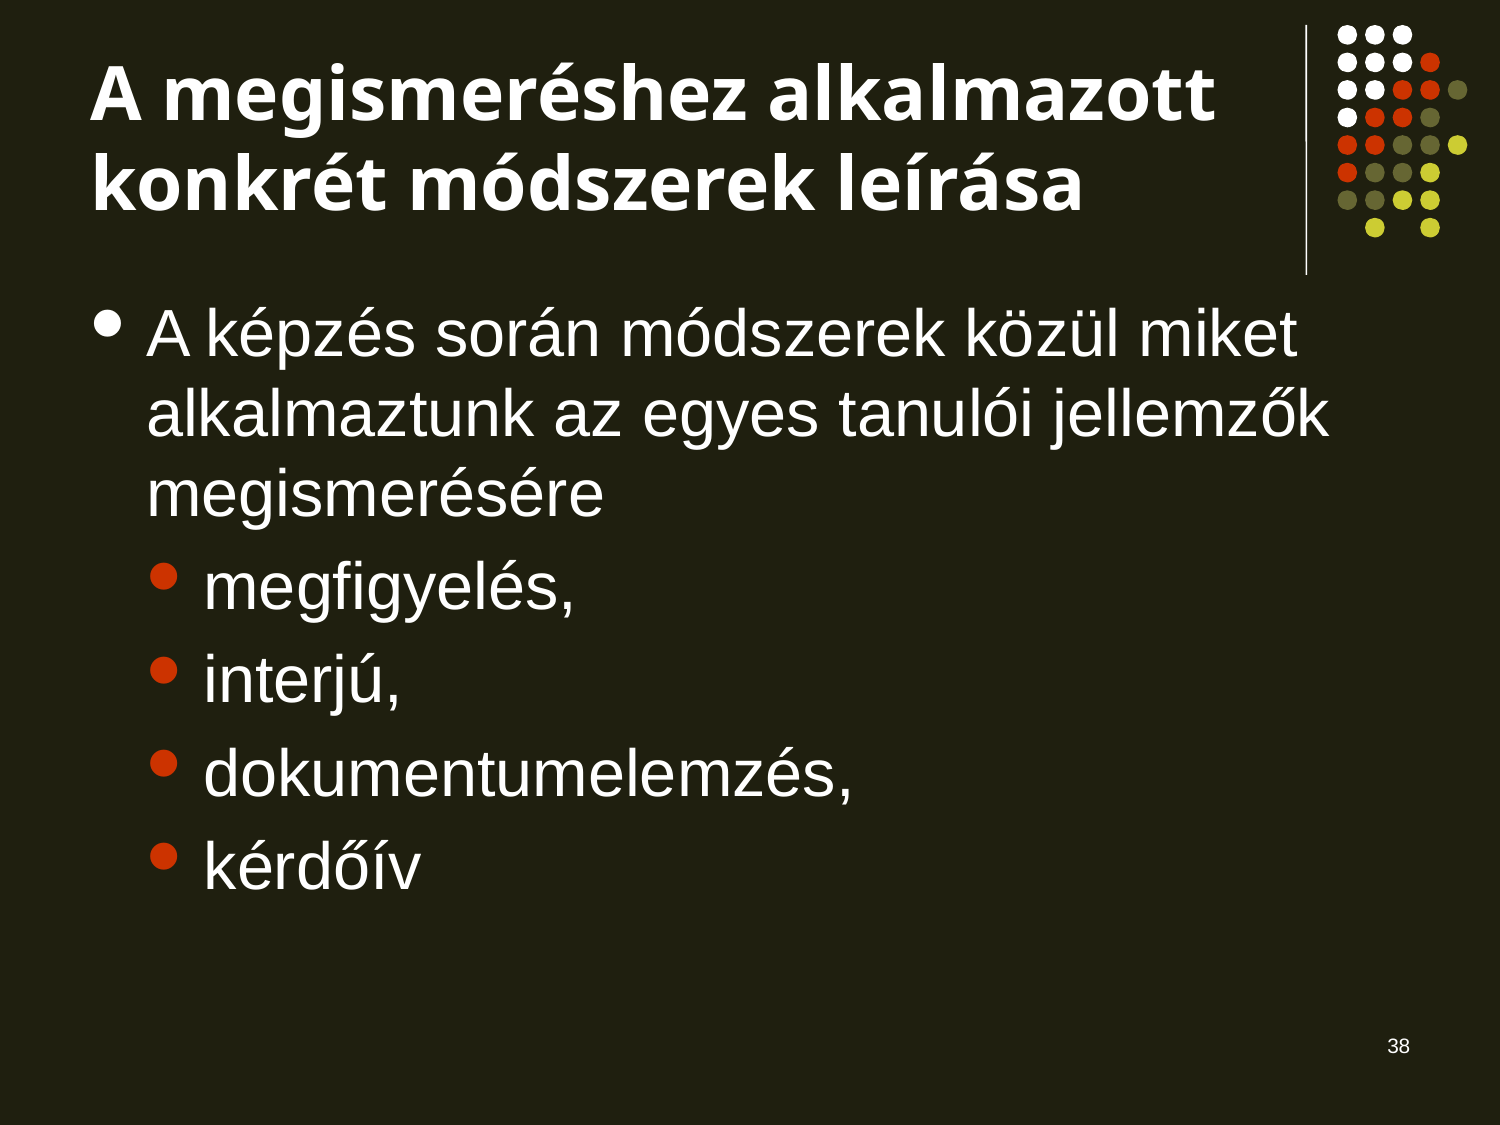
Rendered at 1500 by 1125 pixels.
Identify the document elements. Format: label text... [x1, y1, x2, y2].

title A megismeréshez alkalmazott konkrét módszerek leírása [75, 20, 1313, 233]
text_box 38 [1112, 1024, 1425, 1100]
list A képzés során módszerek közül miket alkalmaztunk az egyes tanulói jellemzők megismerésére megfigyelés, interjú, dokumentumelemzés, kérdőív [75, 282, 1425, 1006]
